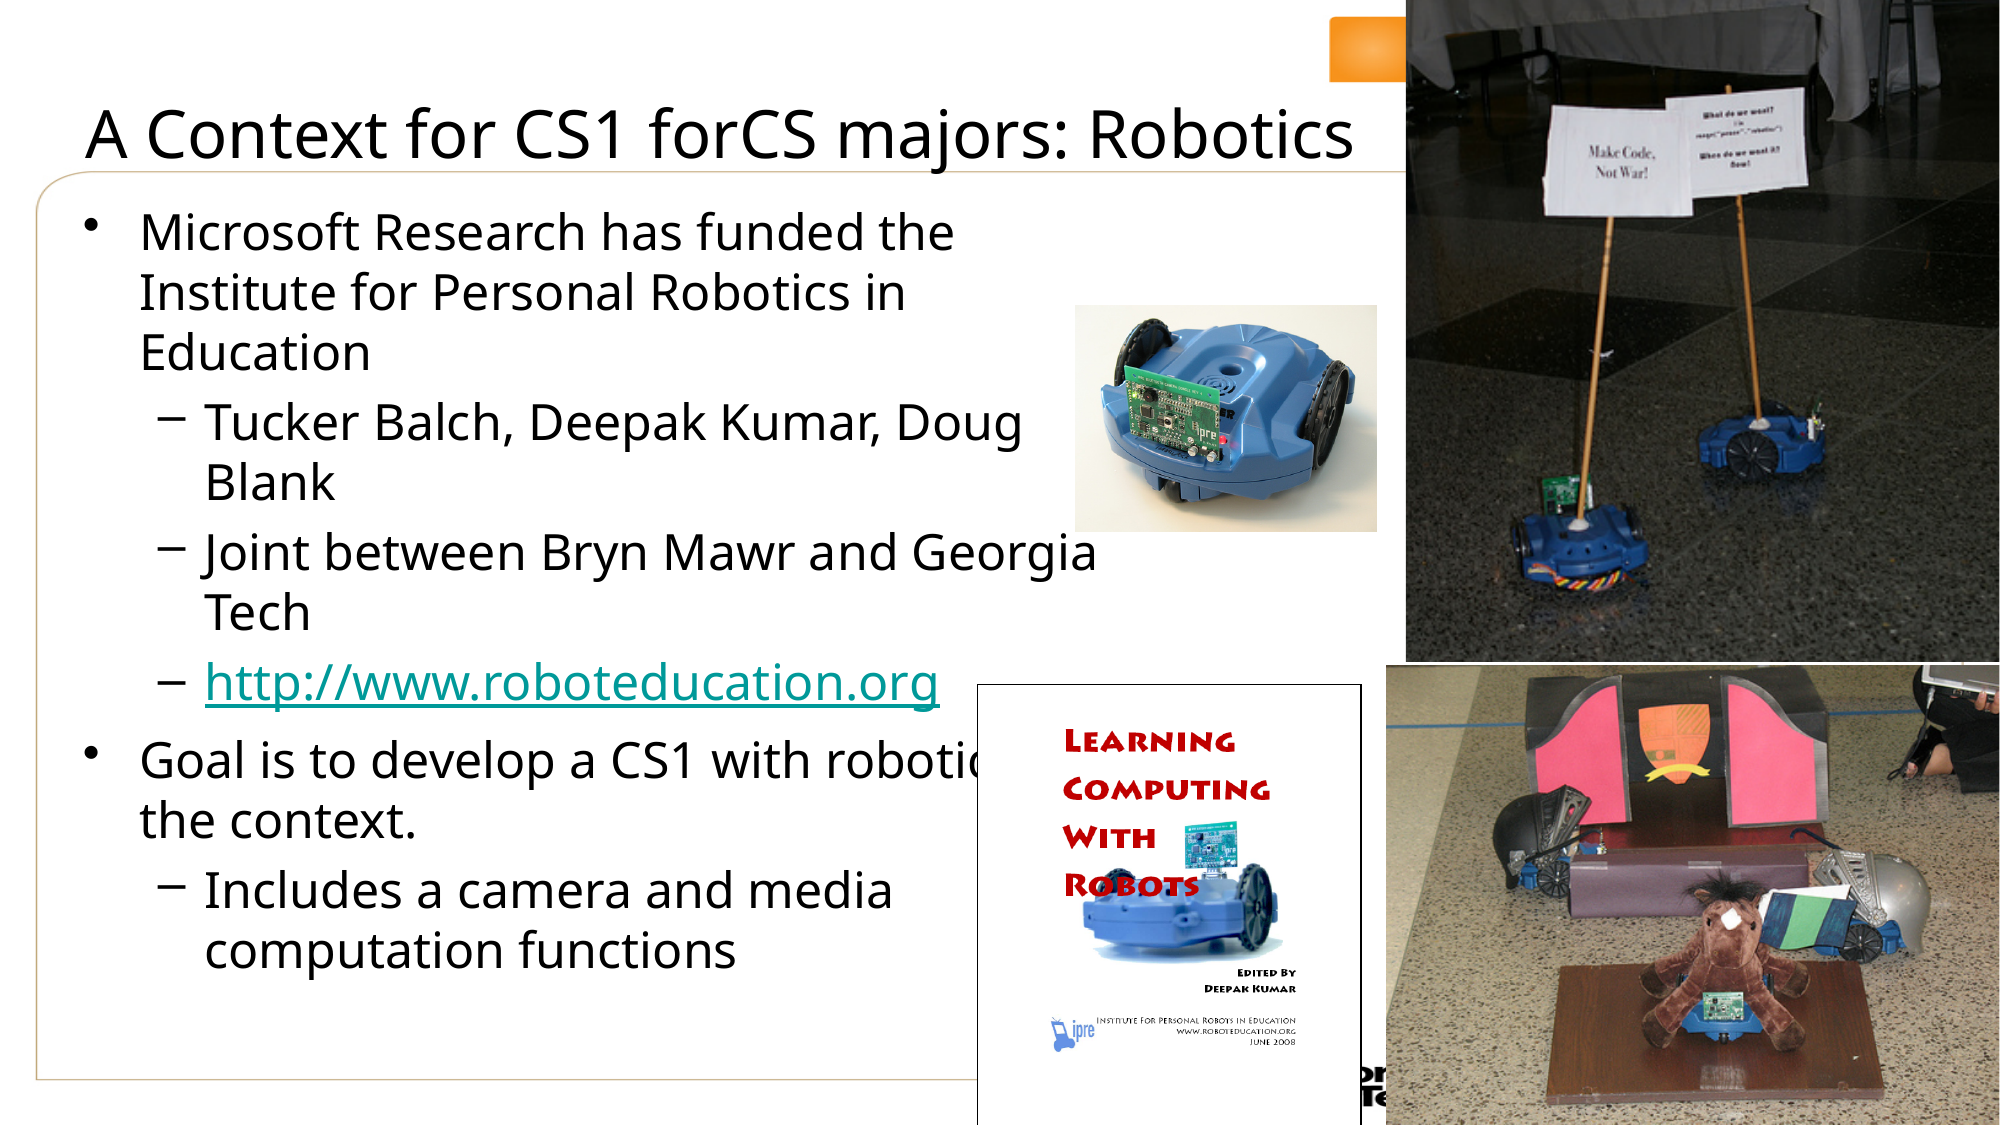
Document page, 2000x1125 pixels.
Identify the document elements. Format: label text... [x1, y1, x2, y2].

picture [0, 0, 2000, 1125]
list Microsoft Research has funded the Institute for Personal Robotics in Education Tucker Balch, Deepak Kumar, Doug Blank Joint between Bryn Mawr and Georgia Tech http://www.roboteducation.org Goal is to develop a CS1 with robotics as the context. Includes a camera and media computation functions [67, 192, 1118, 921]
title A Context for CS1 forCS majors: Robotics [70, 94, 1400, 170]
